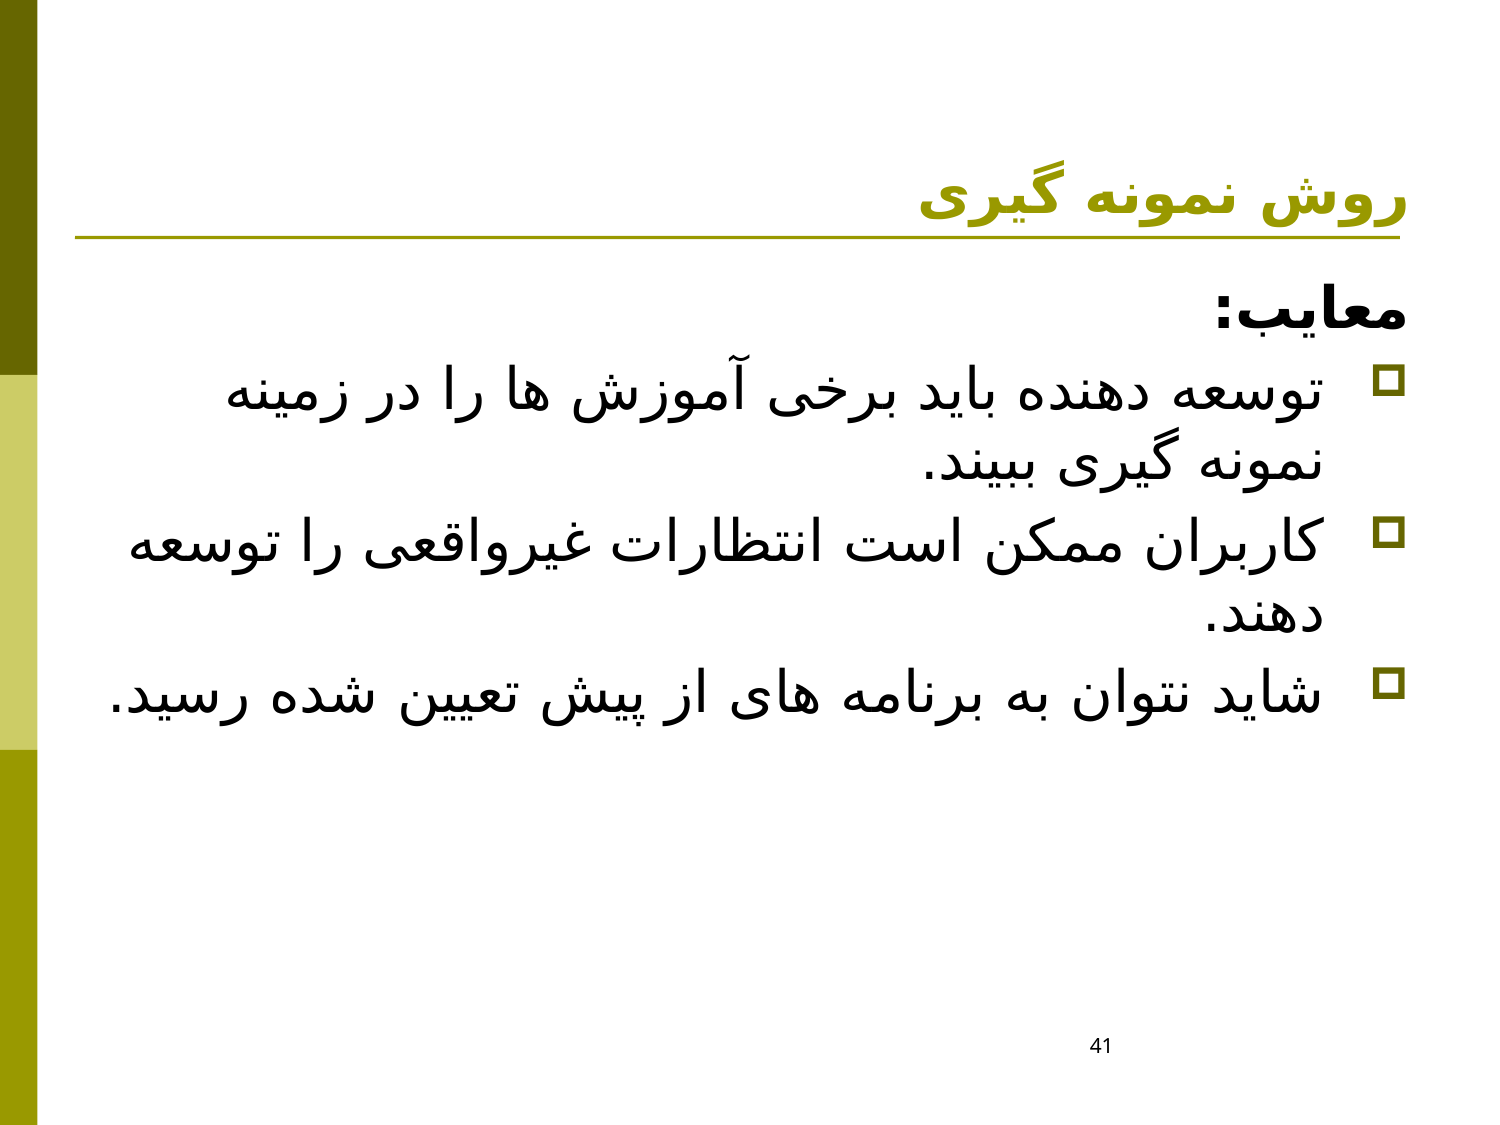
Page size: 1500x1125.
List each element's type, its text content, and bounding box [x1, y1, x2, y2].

title روش نمونه گیری [74, 45, 1426, 233]
list معایب: توسعه دهنده باید برخی آموزش ها را در زمینه نمونه گیری ببیند. کاربران ممکن است انتظارات غیرواقعی را توسعه دهند. شاید نتوان به برنامه های از پیش تعیین شده رسید. [74, 262, 1426, 1006]
slide_number 41 [1074, 1024, 1426, 1101]
